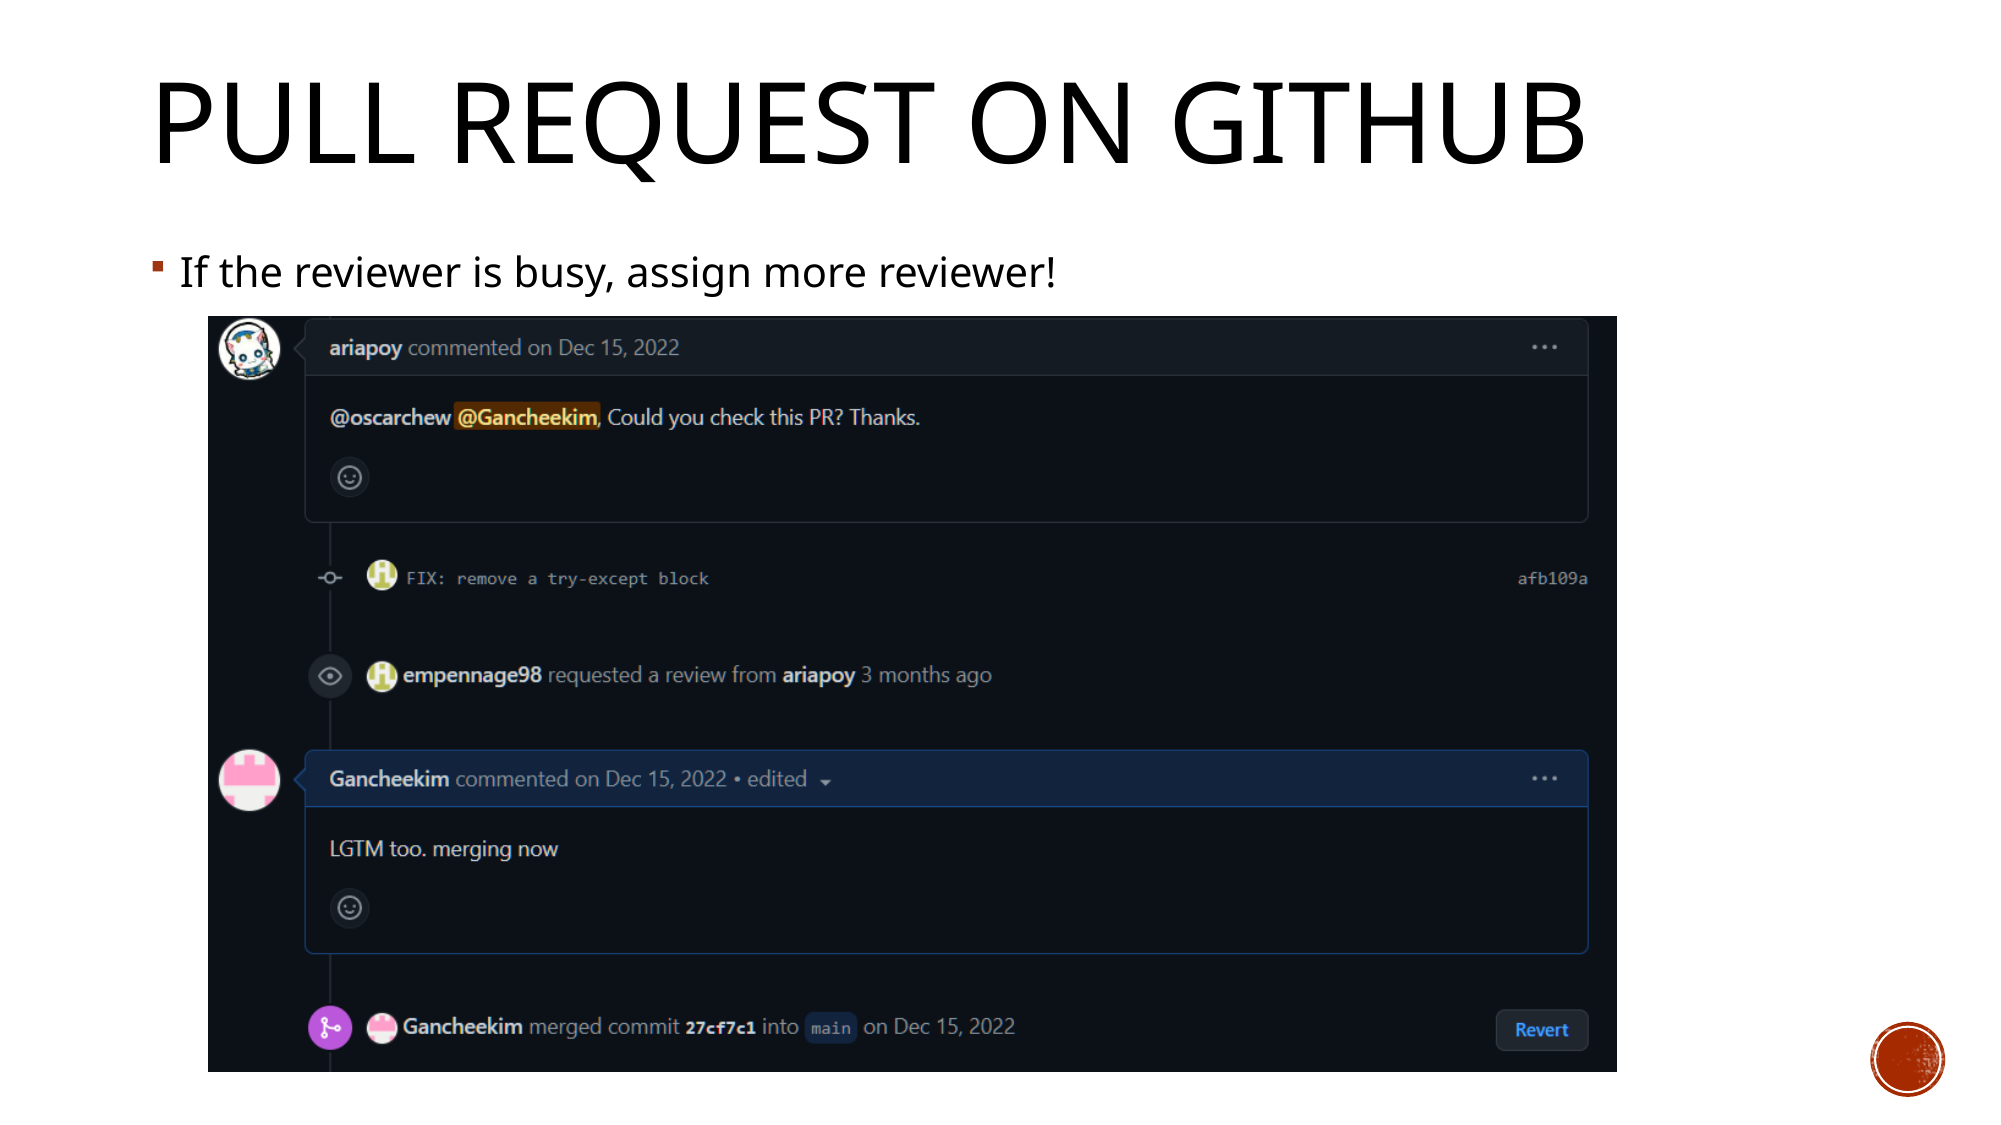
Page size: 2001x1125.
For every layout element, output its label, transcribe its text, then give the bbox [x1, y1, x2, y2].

list If the reviewer is busy, assign more reviewer! [134, 243, 1871, 1013]
picture [208, 316, 1617, 1072]
title Pull request on github [134, 10, 1871, 243]
